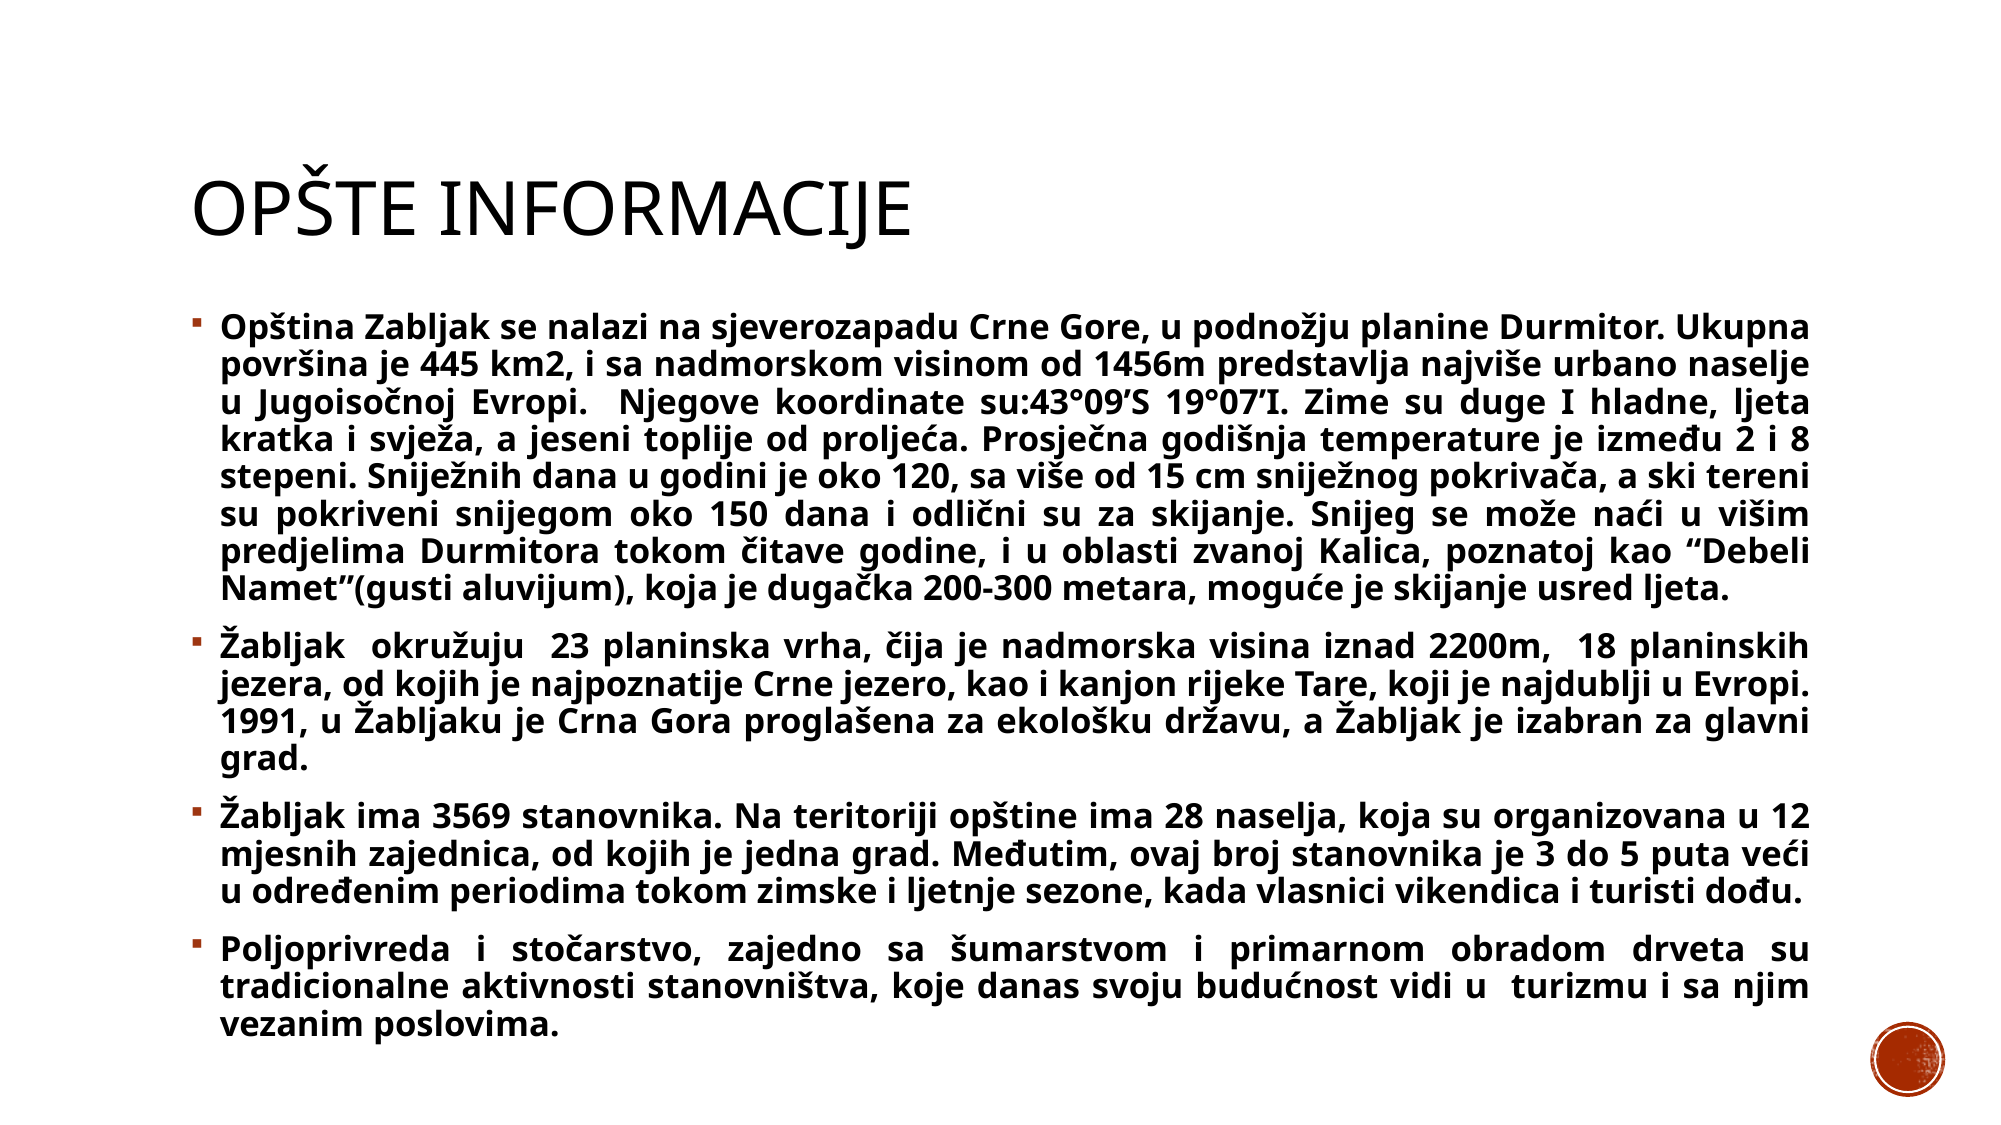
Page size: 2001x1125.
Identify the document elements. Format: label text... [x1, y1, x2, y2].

list Opština Zabljak se nalazi na sjeverozapadu Crne Gore, u podnožju planine Durmitor. Ukupna površina je 445 km2, i sa nadmorskom visinom od 1456m predstavlja najviše urbano naselje u Jugoisočnoj Evropi. Njegove koordinate su:43°09’S 19°07’I. Zime su duge I hladne, ljeta kratka i svježa, a jeseni toplije od proljeća. Prosječna godišnja temperature je između 2 i 8 stepeni. Sniježnih dana u godini je oko 120, sa više od 15 cm sniježnog pokrivača, a ski tereni su pokriveni snijegom oko 150 dana i odlični su za skijanje. Snijeg se može naći u višim predjelima Durmitora tokom čitave godine, i u oblasti zvanoj Kalica, poznatoj kao “Debeli Namet”(gusti aluvijum), koja je dugačka 200-300 metara, moguće je skijanje usred ljeta. Žabljak okružuju 23 planinska vrha, čija je nadmorska visina iznad 2200m, 18 planinskih jezera, od kojih je najpoznatije Crne jezero, kao i kanjon rijeke Tare, koji je najdublji u Evropi. 1991, u Žabljaku je Crna Gora proglašena za ekološku državu, a Žabljak je izabran za glavni grad. Žabljak ima 3569 stanovnika. Na teritoriji opštine ima 28 naselja, koja su organizovana u 12 mjesnih zajednica, od kojih je jedna grad. Međutim, ovaj broj stanovnika je 3 do 5 puta veći u određenim periodima tokom zimske i ljetnje sezone, kada vlasnici vikendica i turisti dođu. Poljoprivreda i stočarstvo, zajedno sa šumarstvom i primarnom obradom drveta su tradicionalne aktivnosti stanovništva, koje danas svoju budućnost vidi u turizmu i sa njim vezanim poslovima. [175, 302, 1826, 1078]
title Opšte informacije [175, 79, 1826, 302]
